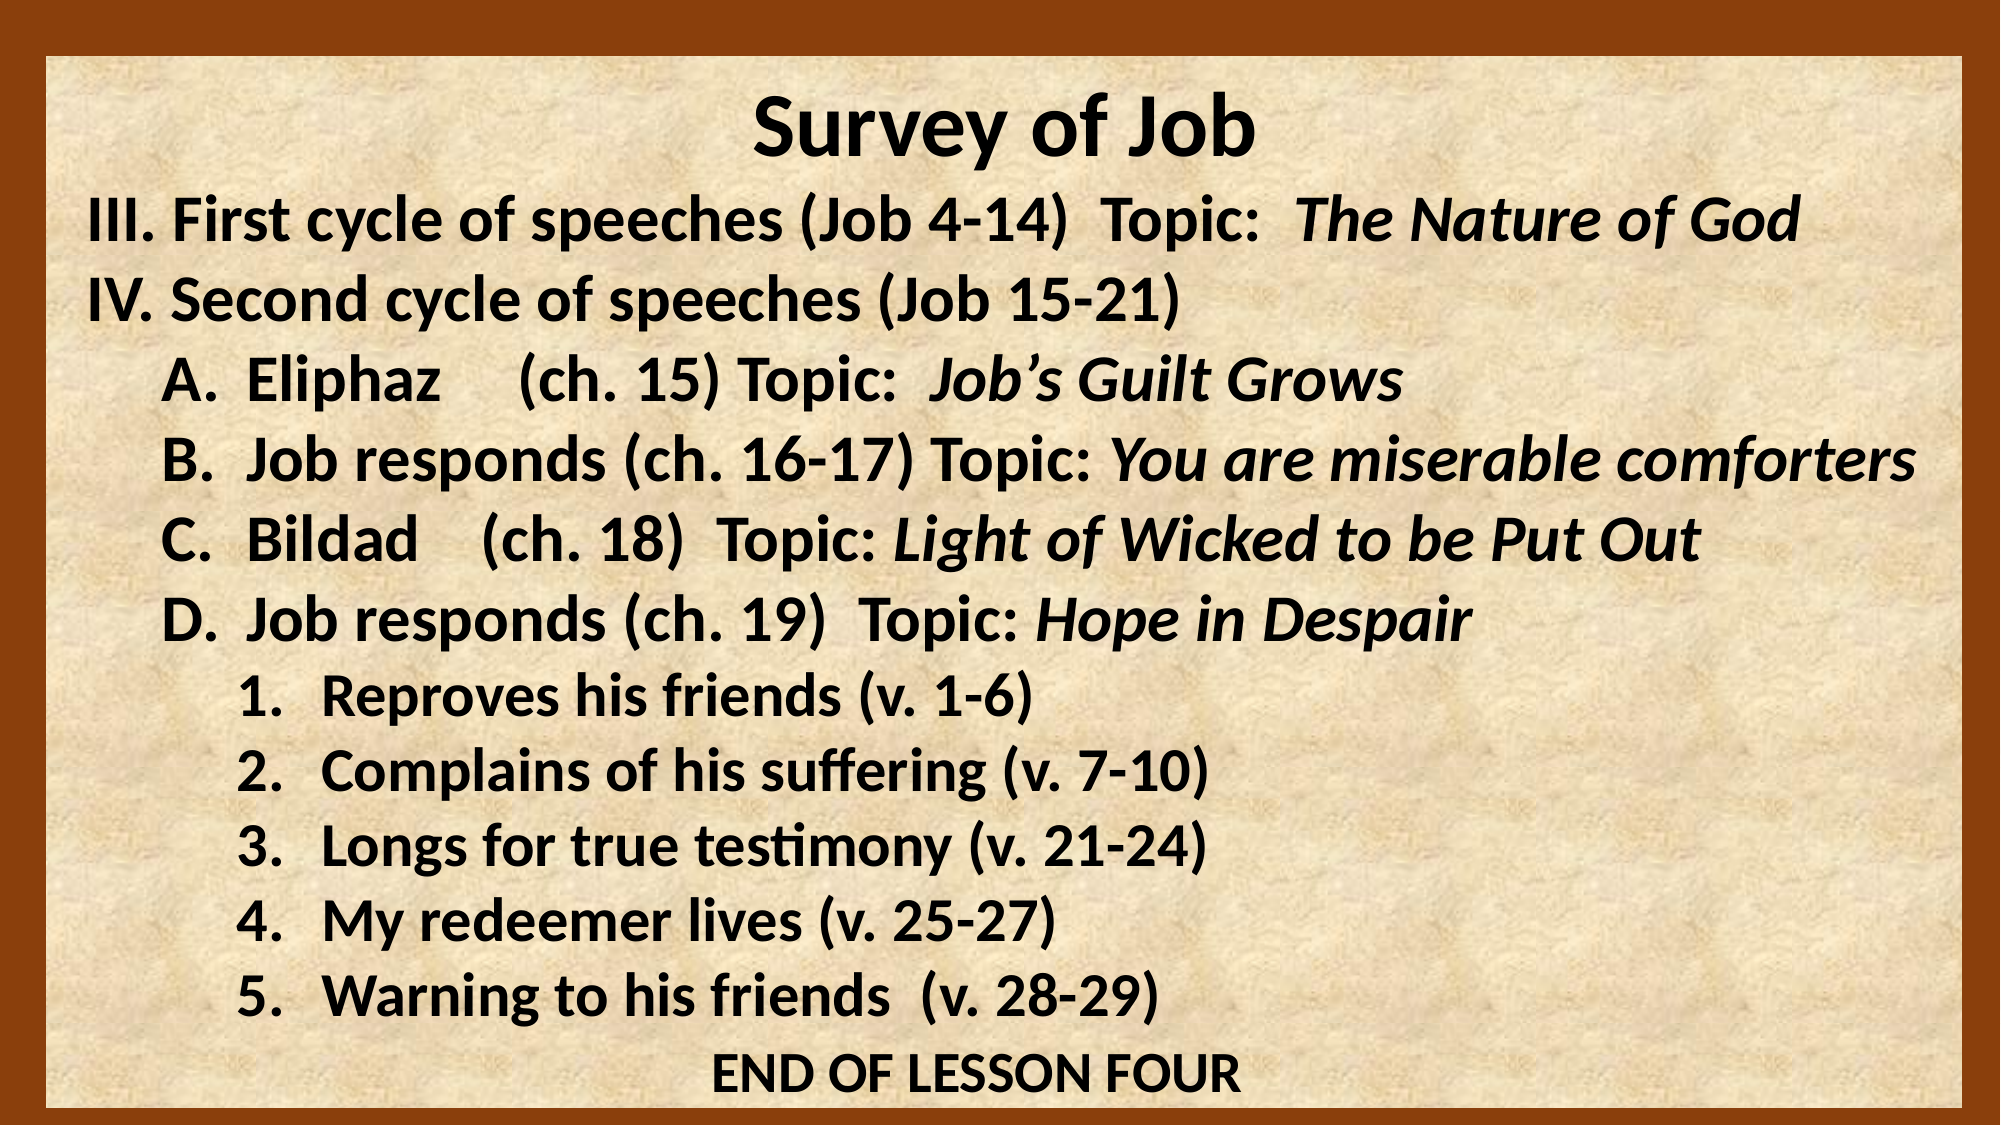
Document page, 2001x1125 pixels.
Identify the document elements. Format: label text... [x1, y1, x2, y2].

text_box [13, 23, 1994, 1125]
slide_number 7 [1412, 1042, 1863, 1103]
picture [0, 0, 2001, 1125]
text_box END OF LESSON FOUR [696, 1026, 1336, 1112]
